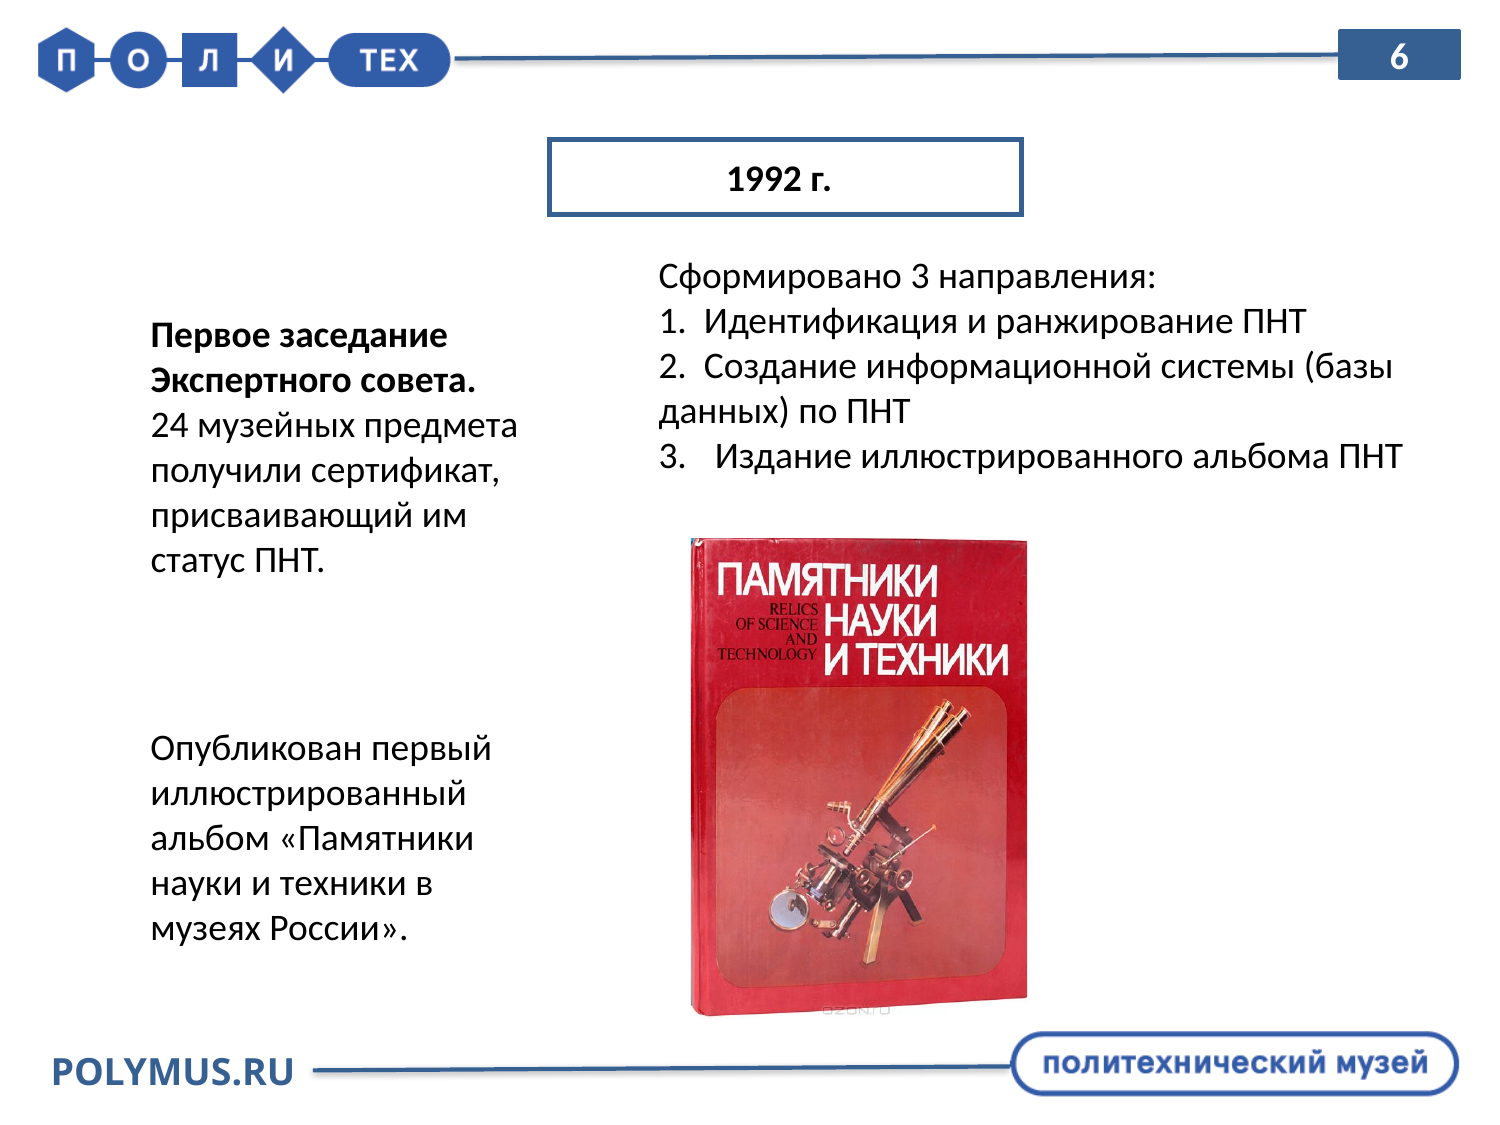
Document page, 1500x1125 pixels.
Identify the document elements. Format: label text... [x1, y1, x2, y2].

text_box Первое заседание Экспертного совета. 24 музейных предмета получили сертификат, присваивающий им статус ПНТ. [135, 302, 550, 633]
picture [29, 18, 455, 99]
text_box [454, 54, 1341, 59]
text_box 1992 г. [711, 146, 848, 207]
text_box [549, 139, 1022, 215]
picture [1009, 1022, 1463, 1110]
picture [690, 538, 1028, 1019]
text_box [312, 1066, 1004, 1071]
text_box Опубликован первый иллюстрированный альбом «Памятники науки и техники в музеях России». [135, 715, 511, 956]
text_box 6 [1338, 29, 1461, 80]
text_box POLYMUS.RU [35, 1040, 311, 1100]
text_box Сформировано 3 направления: 1. Идентификация и ранжирование ПНТ 2. Создание информационной системы (базы данных) по ПНТ Издание иллюстрированного альбома ПНТ [643, 243, 1468, 484]
